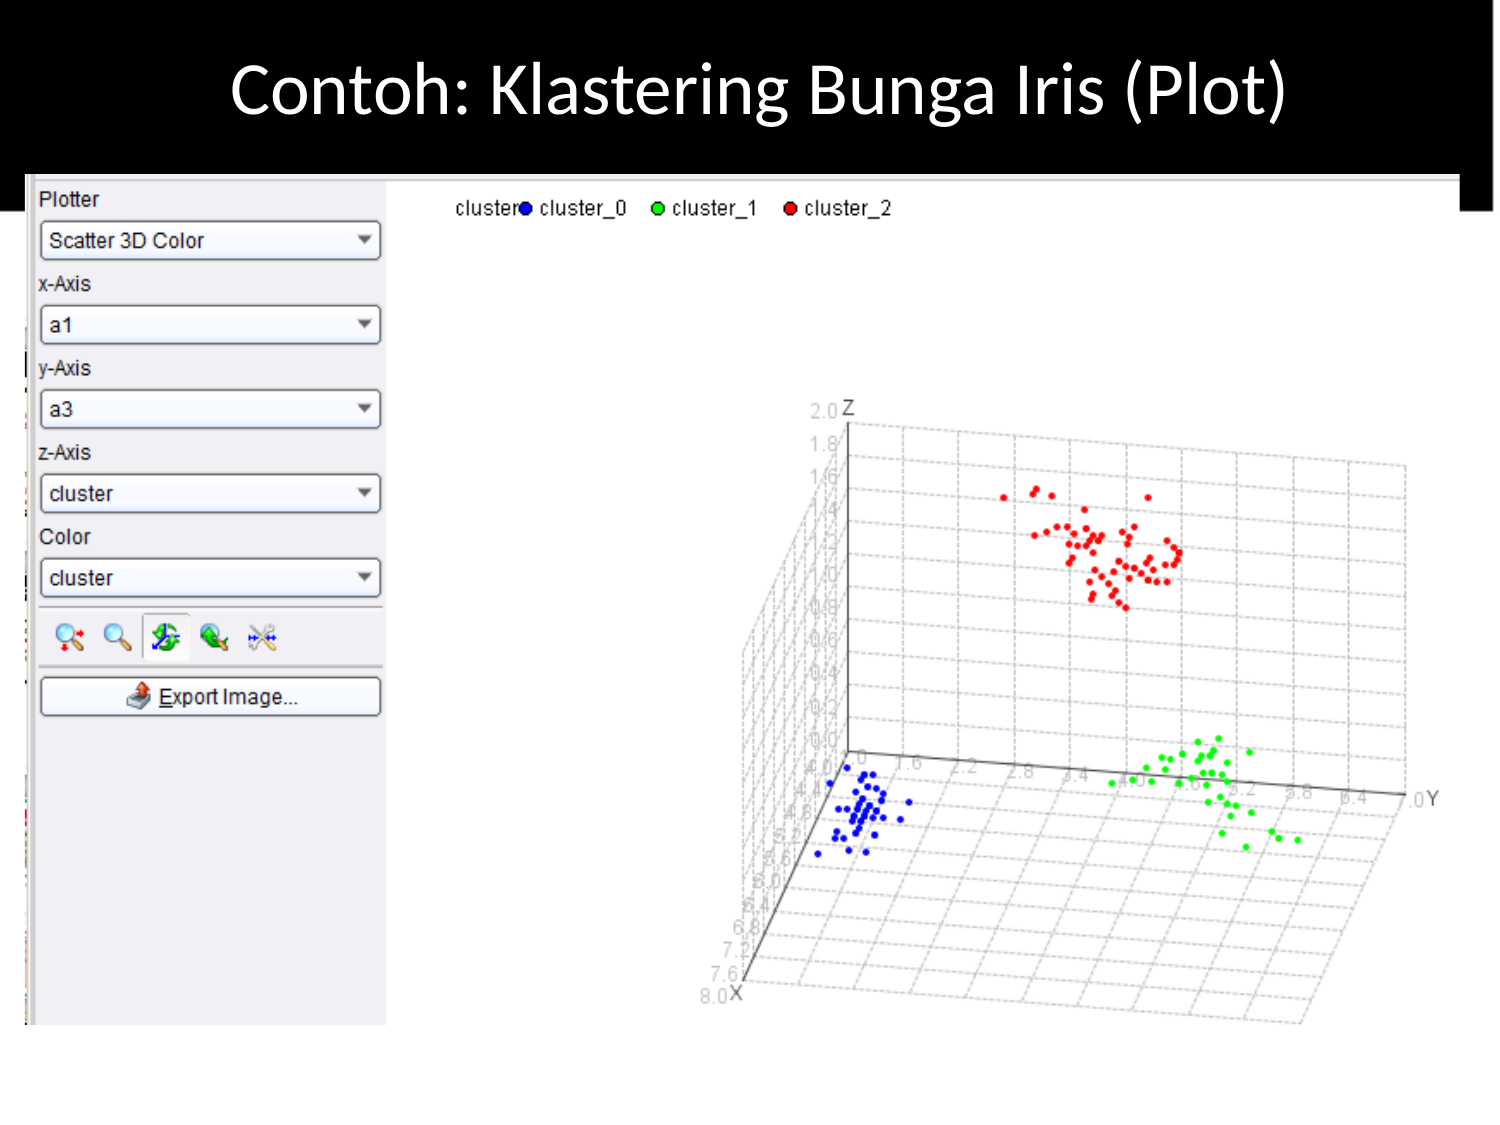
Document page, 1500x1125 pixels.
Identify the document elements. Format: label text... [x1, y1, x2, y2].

title Contoh: Klastering Bunga Iris (Plot) [45, 31, 1475, 138]
picture [0, 0, 1500, 1125]
